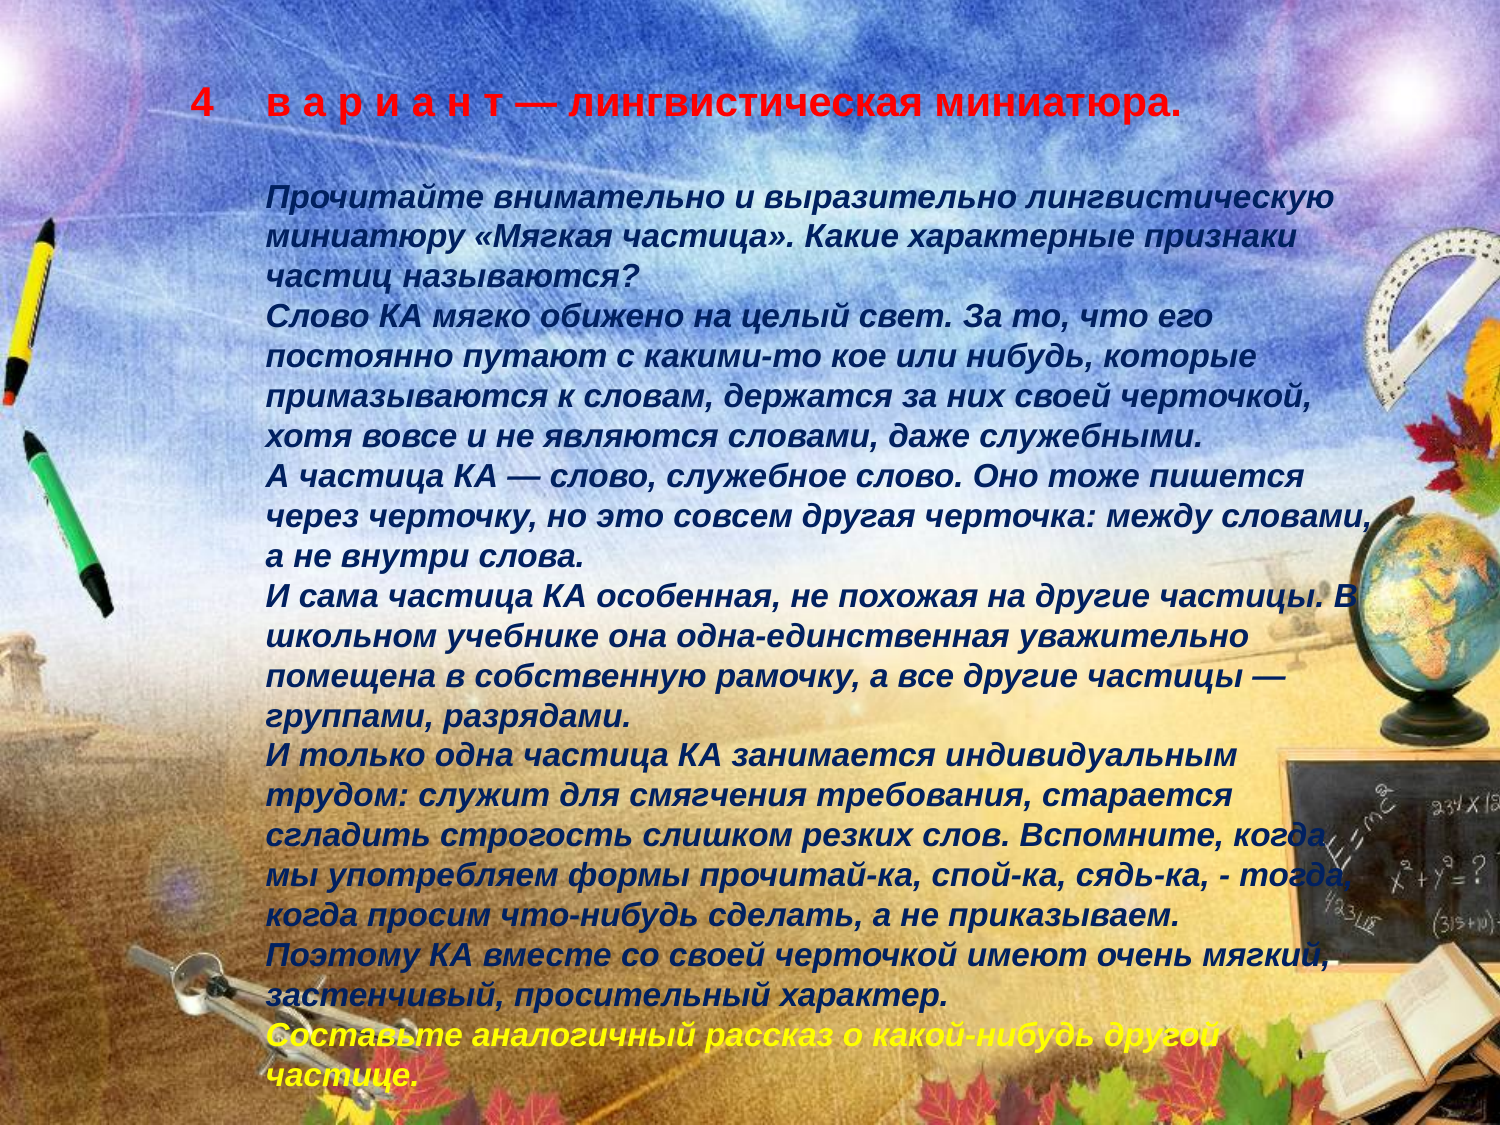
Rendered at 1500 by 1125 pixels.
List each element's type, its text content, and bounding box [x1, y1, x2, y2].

picture [0, 0, 1500, 1125]
text_box в а р и а н т — лингвистическая миниатюра. Прочитайте внимательно и выразительно лингвистическую миниатюру «Мягкая частица». Какие характерные признаки частиц называются? Слово КА мягко обижено на целый свет. За то, что его постоянно путают с какими-то кое или нибудь, которые примазываются к словам, держатся за них своей черточкой, хотя вовсе и не являются словами, даже служебными. А частица КА — слово, служебное слово. Оно тоже пишется через черточку, но это совсем другая черточка: между словами, а не внутри слова. И сама частица КА особенная, не похожая на другие частицы. В школьном учебнике она одна-единственная уважительно помещена в собственную рамочку, а все другие частицы — группами, разрядами. И только одна частица КА занимается индивидуальным трудом: служит для смягчения требования, старается сгладить строгость слишком резких слов. Вспомните, когда мы употребляем формы прочитай-ка, спой-ка, сядь-ка, - тогда, когда просим что-нибудь сделать, а не приказываем. Поэтому КА вместе со своей черточкой имеют очень мягкий, застенчивый, просительный характер. Составьте аналогичный рассказ о какой-нибудь другой частице. [175, 17, 1395, 1101]
